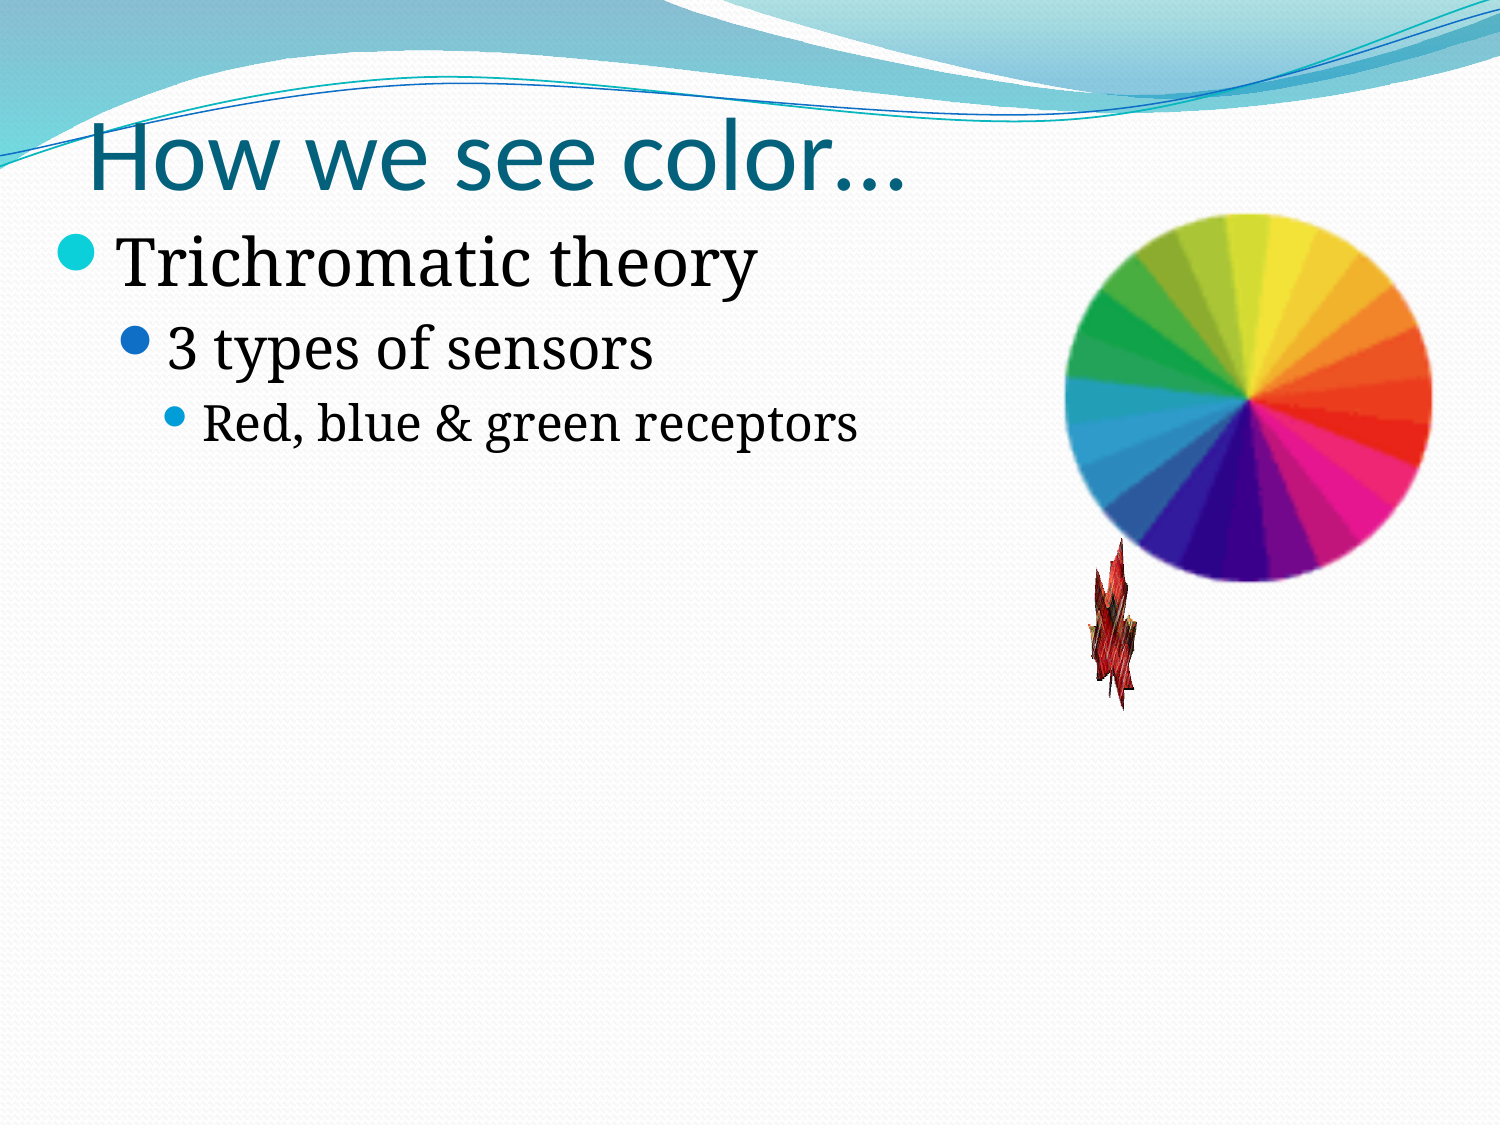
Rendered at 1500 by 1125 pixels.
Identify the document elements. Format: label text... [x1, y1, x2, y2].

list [1043, 201, 1049, 212]
title Skin Senses [1042, 212, 1438, 724]
list Trichromatic theory 3 types of sensors Red, blue & green receptors [37, 212, 1438, 1050]
picture [1049, 199, 1451, 601]
title How we see color… [87, 75, 1363, 212]
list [1088, 615, 1137, 712]
